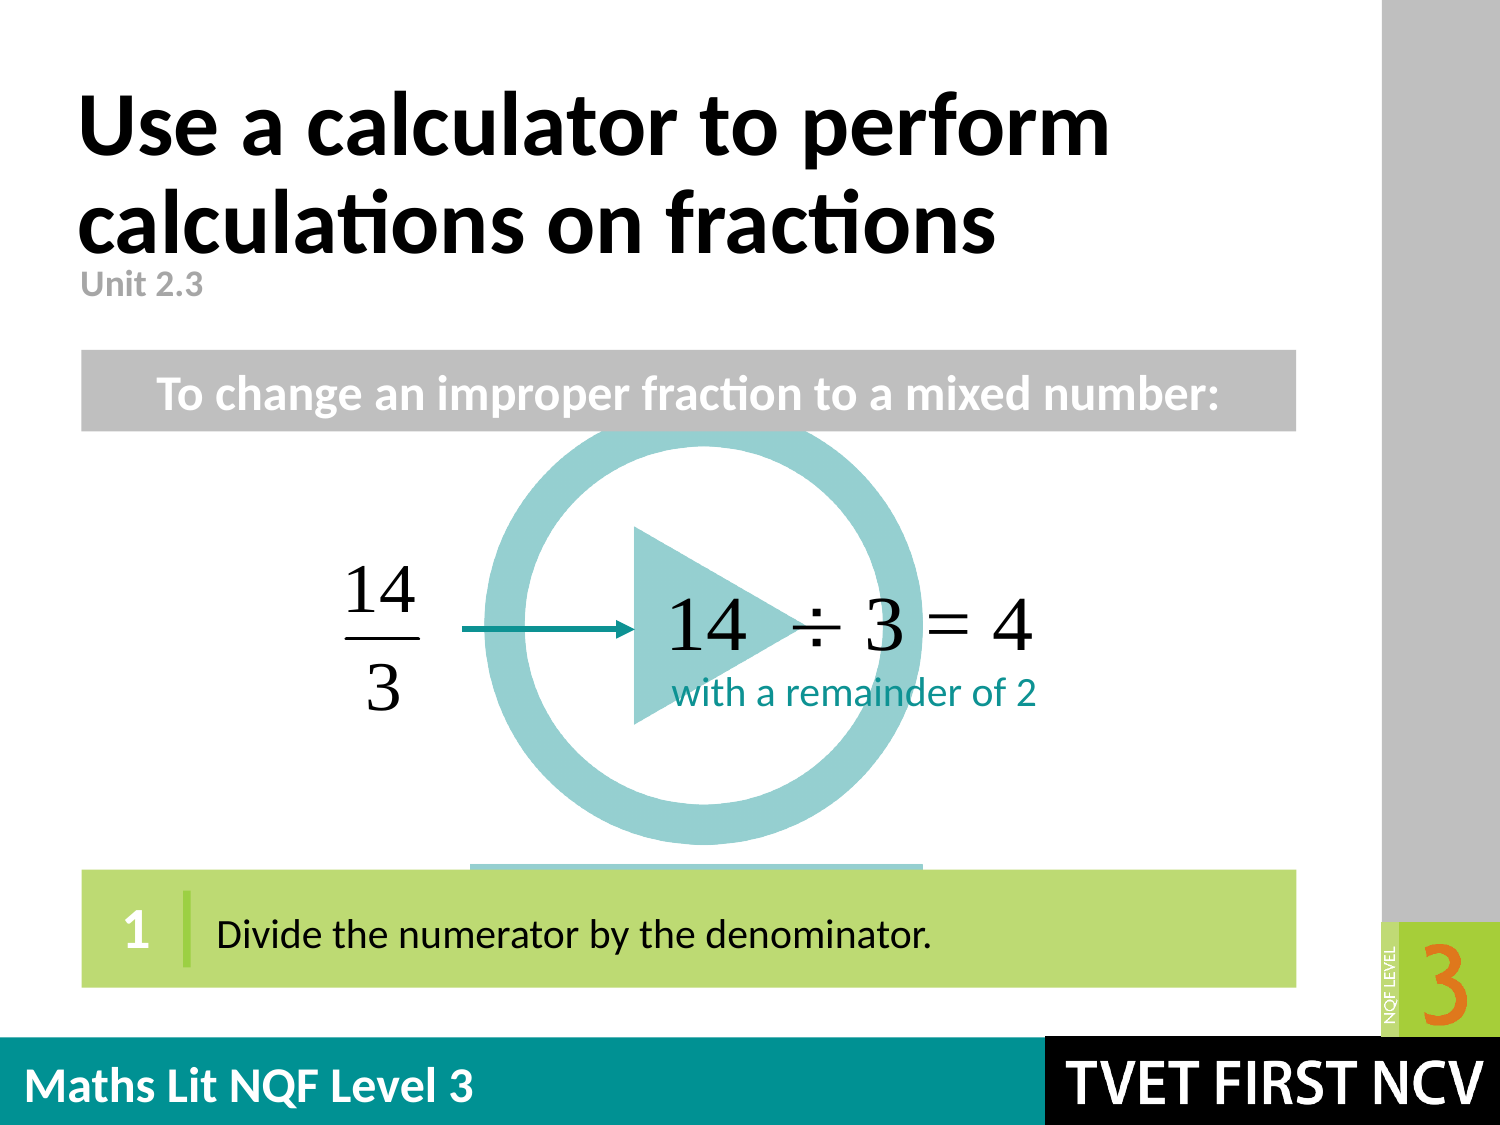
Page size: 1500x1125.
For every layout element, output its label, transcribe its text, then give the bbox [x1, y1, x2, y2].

text_box Divide the numerator by the denominator. [201, 899, 1224, 965]
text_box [661, 579, 1073, 671]
picture [470, 406, 923, 942]
text_box with a remainder of 2 [923, 671, 1053, 722]
picture [1065, 1050, 1484, 1120]
text_box 1 [86, 882, 186, 968]
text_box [334, 545, 432, 727]
text_box To change an improper fraction to a mixed number: [80, 349, 1297, 432]
title Use a calculator to perform calculations on fractions [62, 68, 1360, 187]
text_box [182, 890, 192, 968]
text_box [81, 869, 1297, 989]
list Unit 2.3 [65, 256, 1363, 306]
picture [1381, 922, 1500, 1037]
